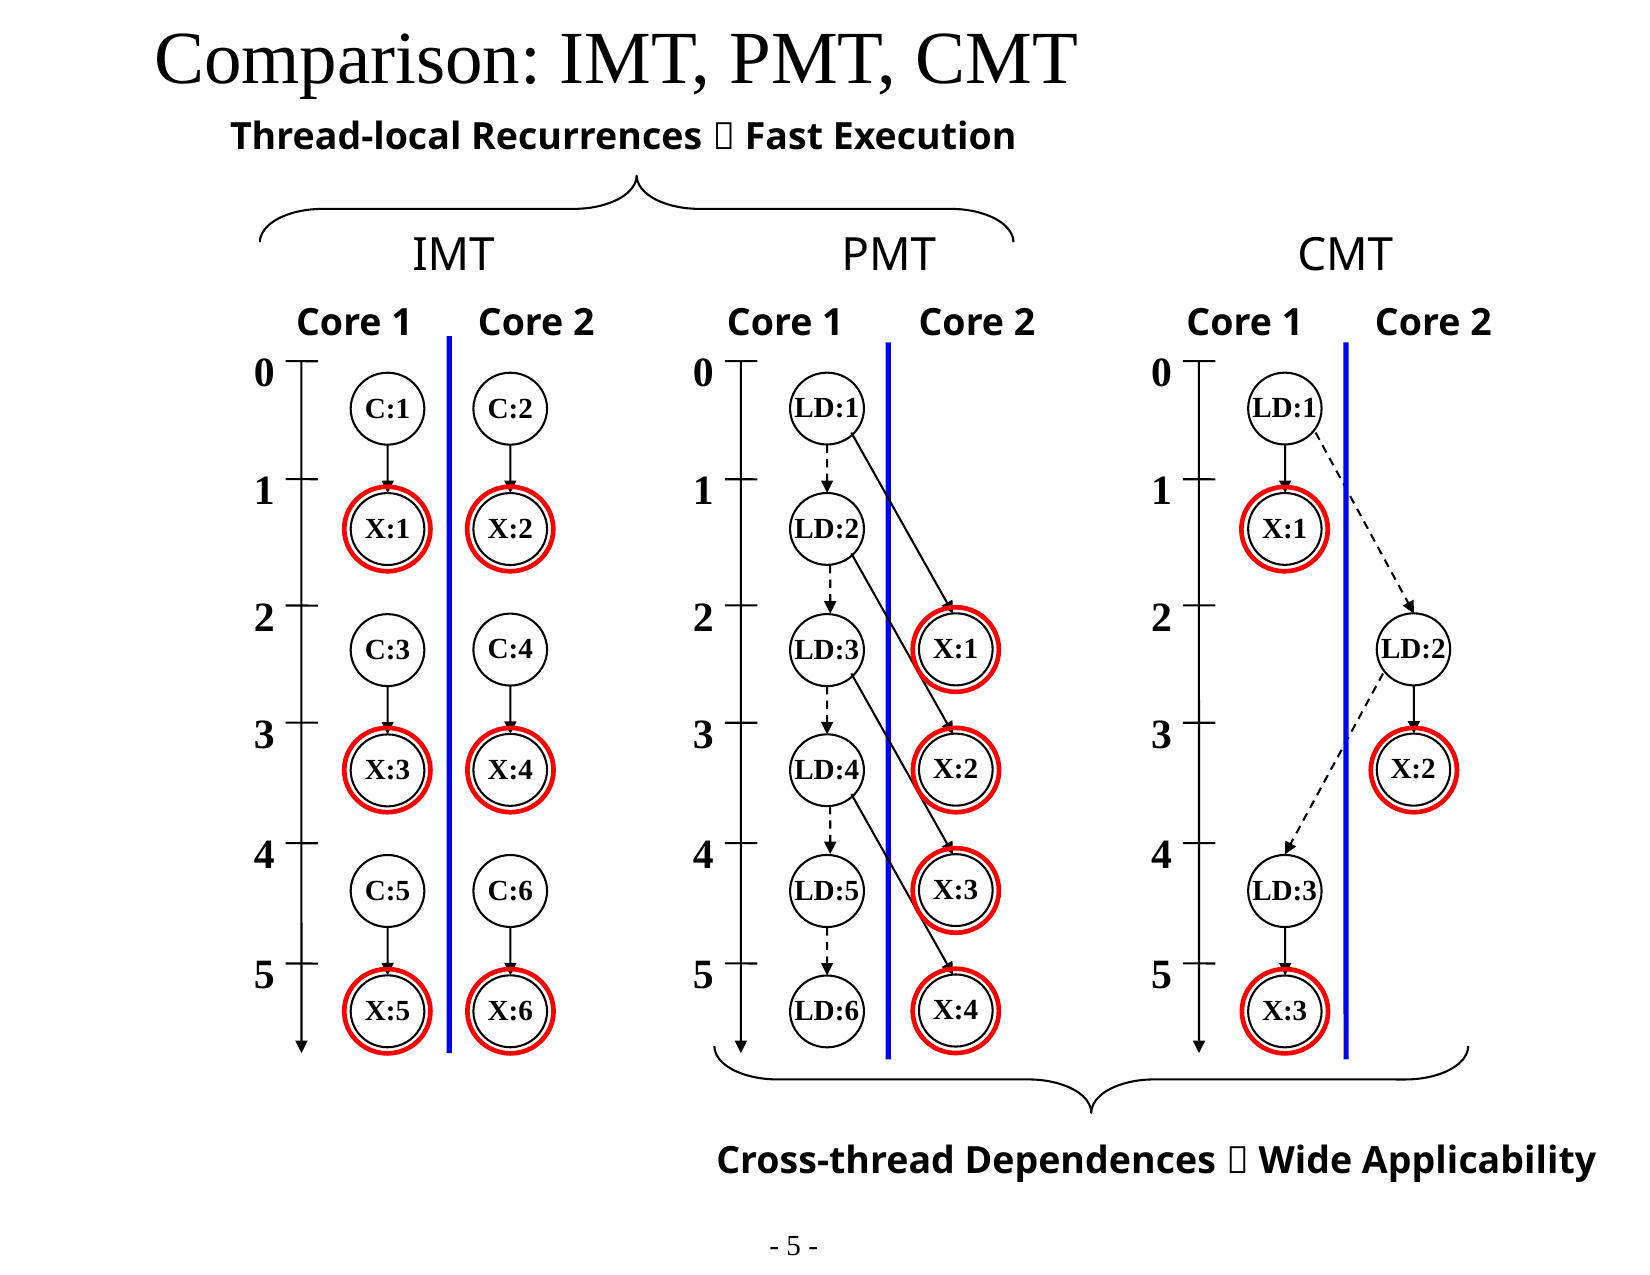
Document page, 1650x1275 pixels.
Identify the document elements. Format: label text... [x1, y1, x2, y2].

text_box [1241, 486, 1328, 572]
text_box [676, 460, 758, 525]
text_box Core 2 [449, 294, 624, 352]
text_box LD:2 [790, 492, 864, 565]
text_box [820, 960, 834, 975]
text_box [1134, 703, 1216, 768]
text_box Core 1 [1149, 294, 1340, 352]
text_box Core 1 [688, 294, 882, 352]
text_box [259, 175, 1014, 243]
text_box [820, 719, 834, 734]
title Comparison: IMT, PMT, CMT [137, 75, 1413, 123]
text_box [1134, 342, 1216, 406]
text_box LD:5 [790, 854, 864, 928]
text_box [824, 598, 837, 614]
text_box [1134, 823, 1216, 888]
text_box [676, 586, 758, 650]
text_box Core 1 [259, 294, 449, 340]
text_box IMT [332, 243, 575, 289]
text_box [734, 1015, 748, 1046]
text_box [912, 968, 999, 1046]
text_box [1278, 444, 1292, 487]
text_box CMT [1217, 222, 1473, 289]
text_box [1134, 586, 1216, 650]
text_box PMT [761, 222, 1016, 289]
text_box [912, 727, 1000, 813]
text_box [1192, 1015, 1206, 1046]
text_box [1407, 685, 1421, 728]
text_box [236, 342, 548, 1054]
text_box [820, 478, 834, 492]
text_box LD:2 [1376, 613, 1451, 686]
text_box [851, 553, 953, 729]
text_box LD:4 [790, 734, 864, 807]
text_box [851, 793, 953, 970]
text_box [676, 944, 758, 1008]
text_box [1370, 727, 1458, 813]
text_box Core 2 [882, 294, 1072, 352]
text_box LD:1 [1248, 372, 1322, 445]
text_box [912, 848, 999, 933]
text_box [824, 839, 837, 855]
text_box LD:6 [790, 975, 864, 1046]
text_box Thread-local Recurrences  Fast Execution [155, 108, 1092, 166]
text_box [1402, 598, 1415, 614]
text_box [676, 703, 758, 768]
text_box LD:3 [1248, 854, 1322, 927]
text_box [1284, 839, 1297, 855]
text_box [851, 673, 953, 849]
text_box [1134, 460, 1216, 525]
text_box Core 2 [1340, 294, 1527, 352]
text_box LD:1 [790, 372, 864, 445]
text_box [676, 823, 758, 888]
text_box [714, 1046, 1469, 1113]
text_box [851, 432, 953, 608]
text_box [676, 342, 758, 406]
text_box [1134, 944, 1216, 1008]
text_box [1241, 969, 1329, 1046]
text_box LD:3 [790, 614, 864, 687]
text_box [912, 607, 999, 692]
text_box Cross-thread Dependences  Wide Applicability [688, 1132, 1625, 1190]
text_box [1278, 927, 1292, 969]
